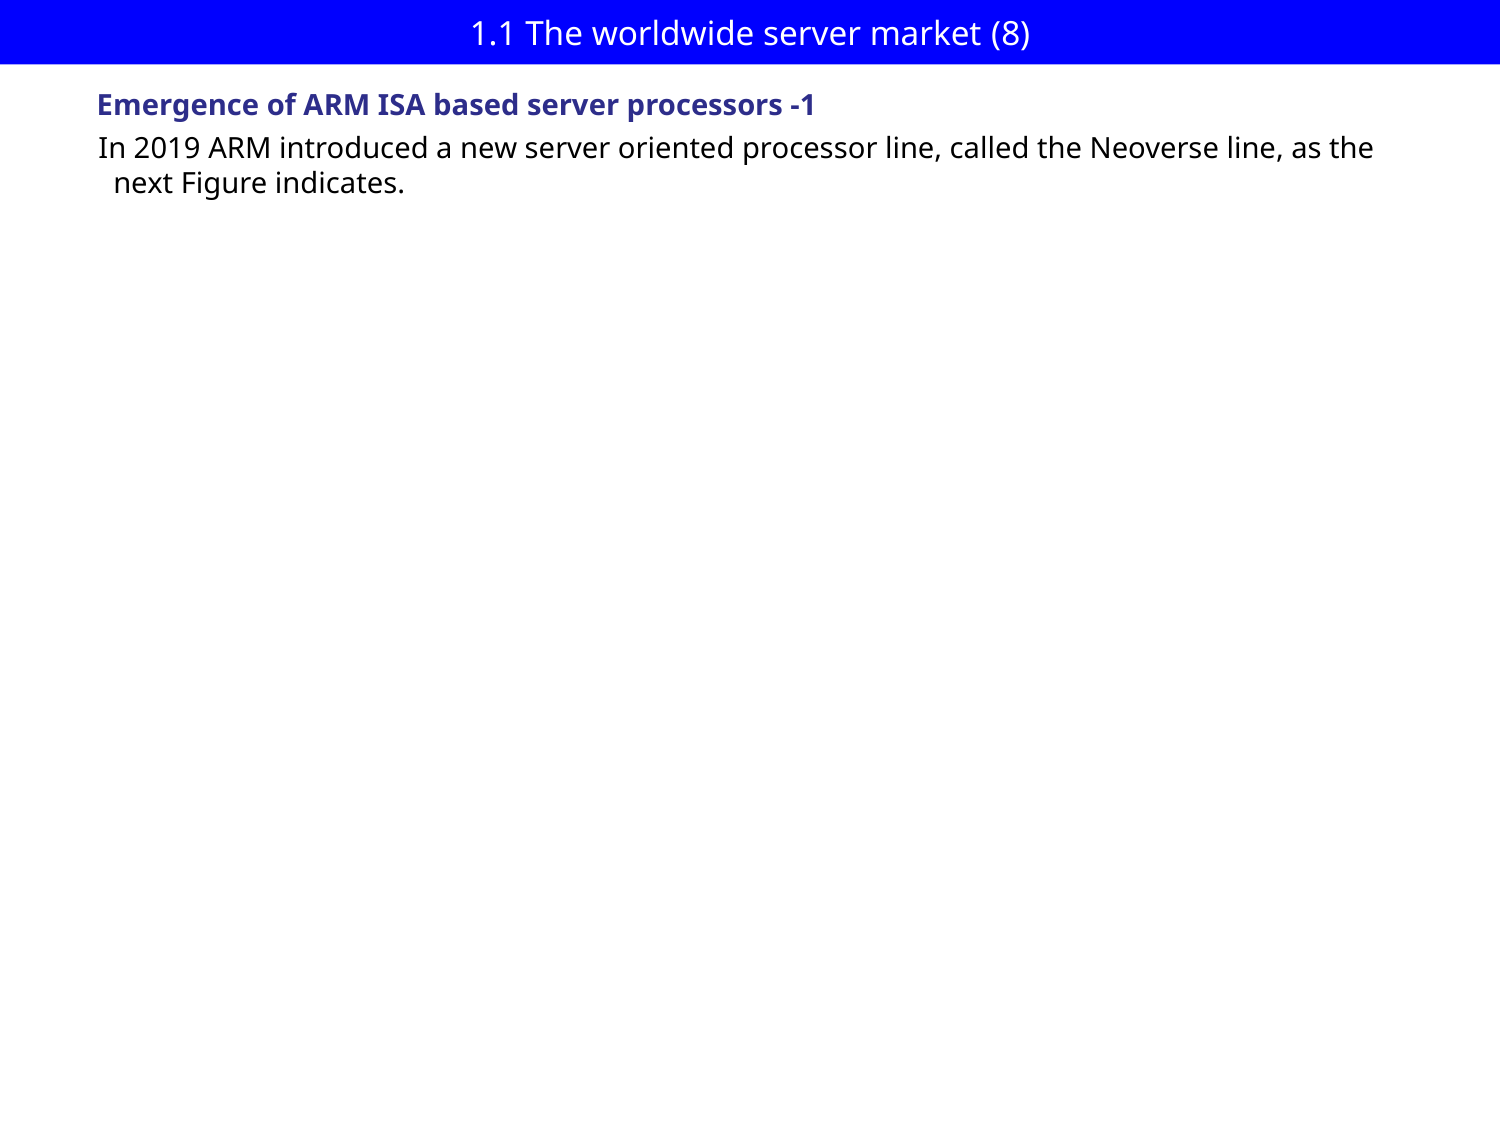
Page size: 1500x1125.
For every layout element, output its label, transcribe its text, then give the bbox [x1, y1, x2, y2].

text_box Emergence of ARM ISA based server processors -1 [81, 78, 833, 129]
text_box 1.1 The worldwide server market (8) [0, 0, 1500, 65]
text_box In 2019 ARM introduced a new server oriented processor line, called the Neoverse line, as the next Figure indicates. [83, 122, 1391, 207]
